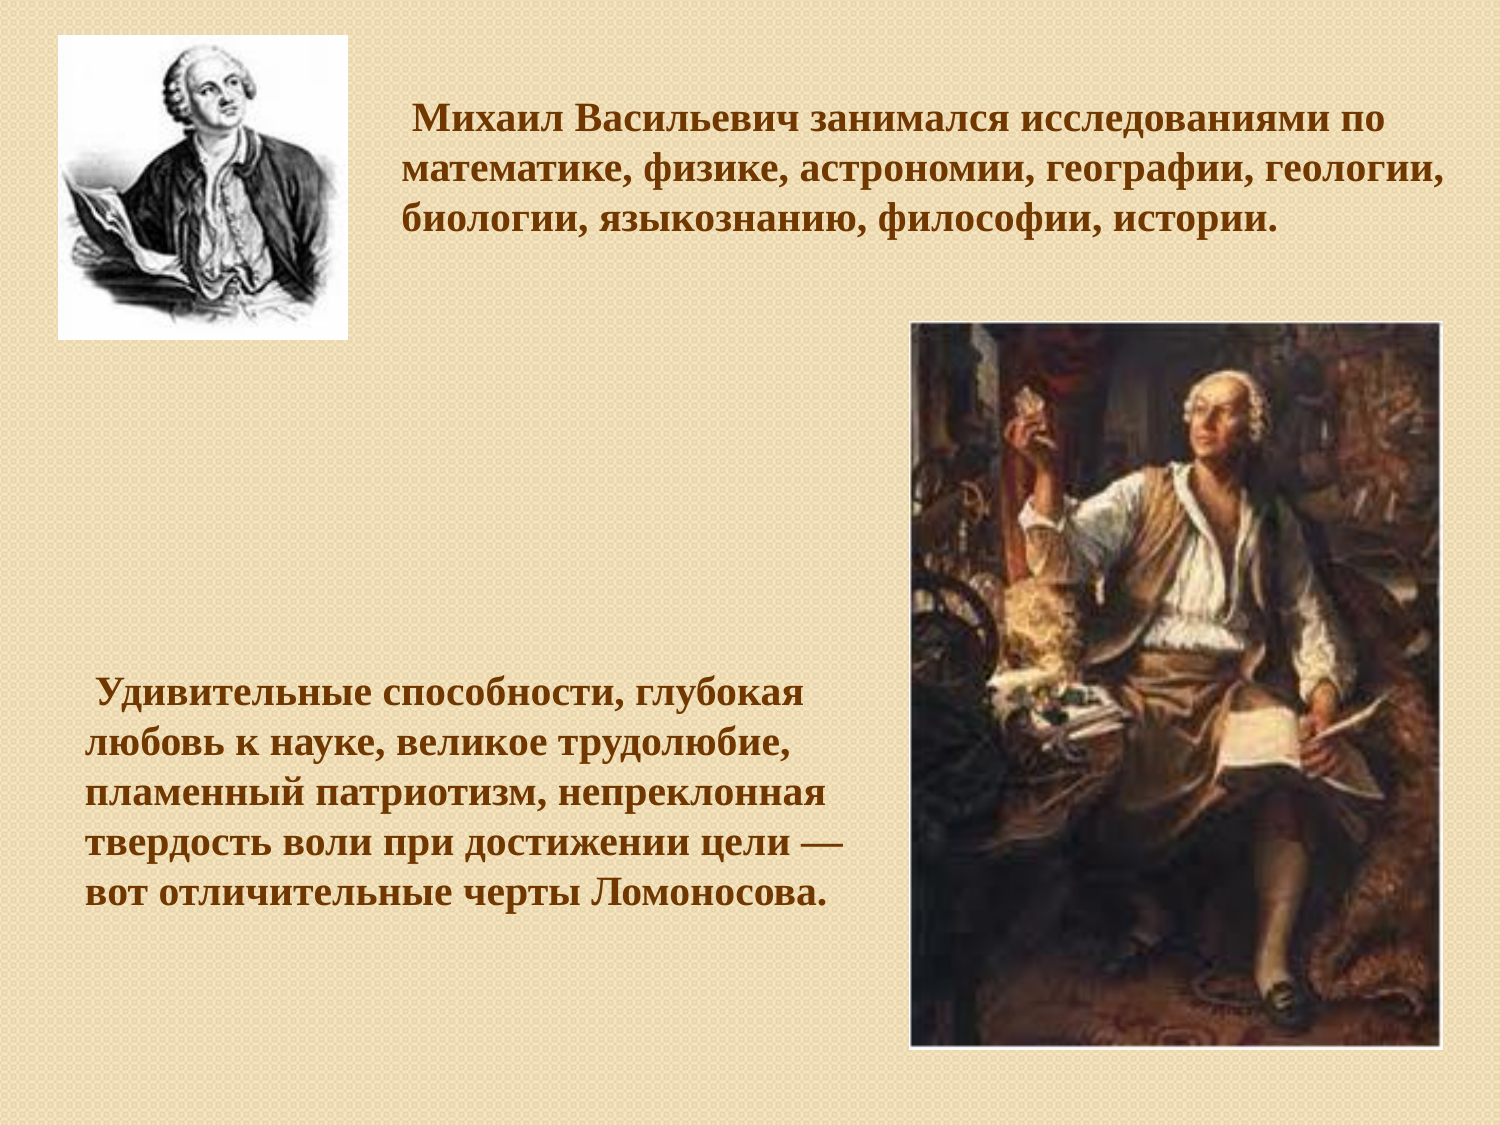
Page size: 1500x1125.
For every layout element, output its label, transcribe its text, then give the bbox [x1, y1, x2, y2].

picture [909, 321, 1443, 1050]
text_box Удивительные способности, глубокая любовь к науке, великое трудолюбие, пламенный патриотизм, непреклонная твердость воли при достижении цели — вот отличительные черты Ломоносова. [70, 656, 902, 922]
picture [58, 34, 348, 341]
text_box Михаил Васильевич занимался исследованиями по математике, физике, астрономии, географии, геологии, биологии, языкознанию, философии, истории. [386, 82, 1465, 247]
